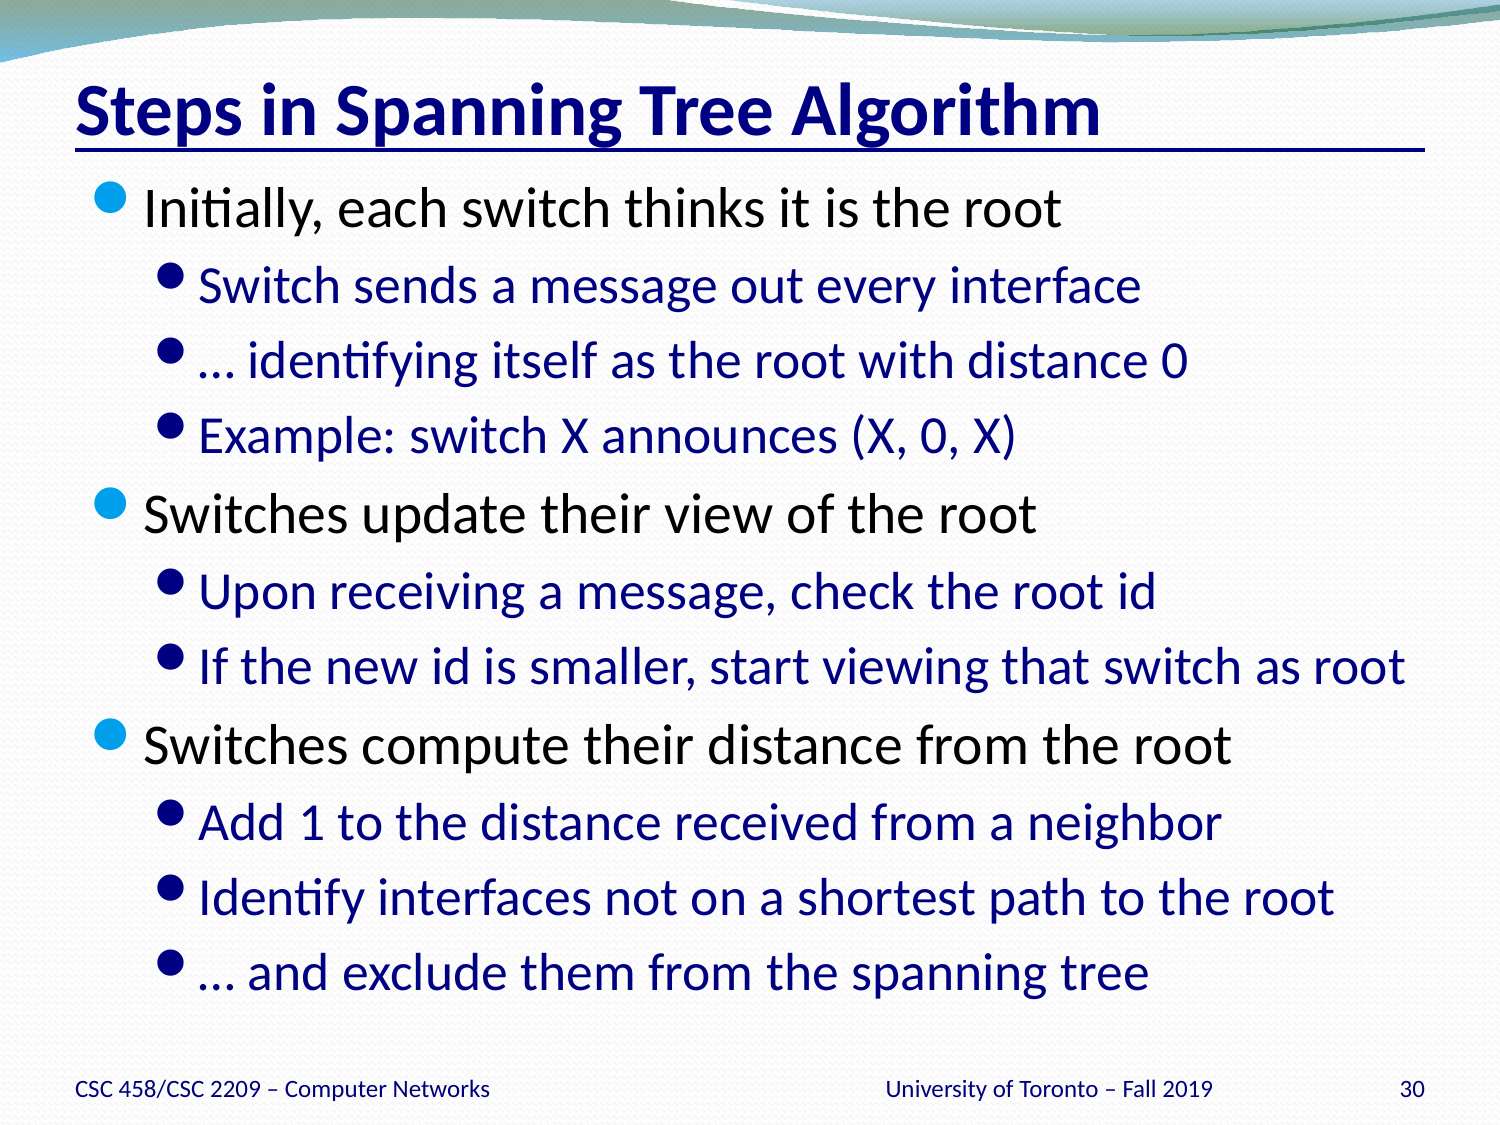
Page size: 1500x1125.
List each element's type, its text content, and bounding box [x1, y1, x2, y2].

slide_number 30 [1299, 1042, 1425, 1103]
slide_number CSC 458/CSC 2209 – Computer Networks [75, 1042, 788, 1103]
title Steps in Spanning Tree Algorithm [75, 50, 1425, 150]
list Initially, each switch thinks it is the root Switch sends a message out every interface … identifying itself as the root with distance 0 Example: switch X announces (X, 0, X) Switches update their view of the root Upon receiving a message, check the root id If the new id is smaller, start viewing that switch as root Switches compute their distance from the root Add 1 to the distance received from a neighbor Identify interfaces not on a shortest path to the root … and exclude them from the spanning tree [75, 162, 1425, 1038]
footer University of Toronto – Fall 2019 [812, 1042, 1288, 1103]
